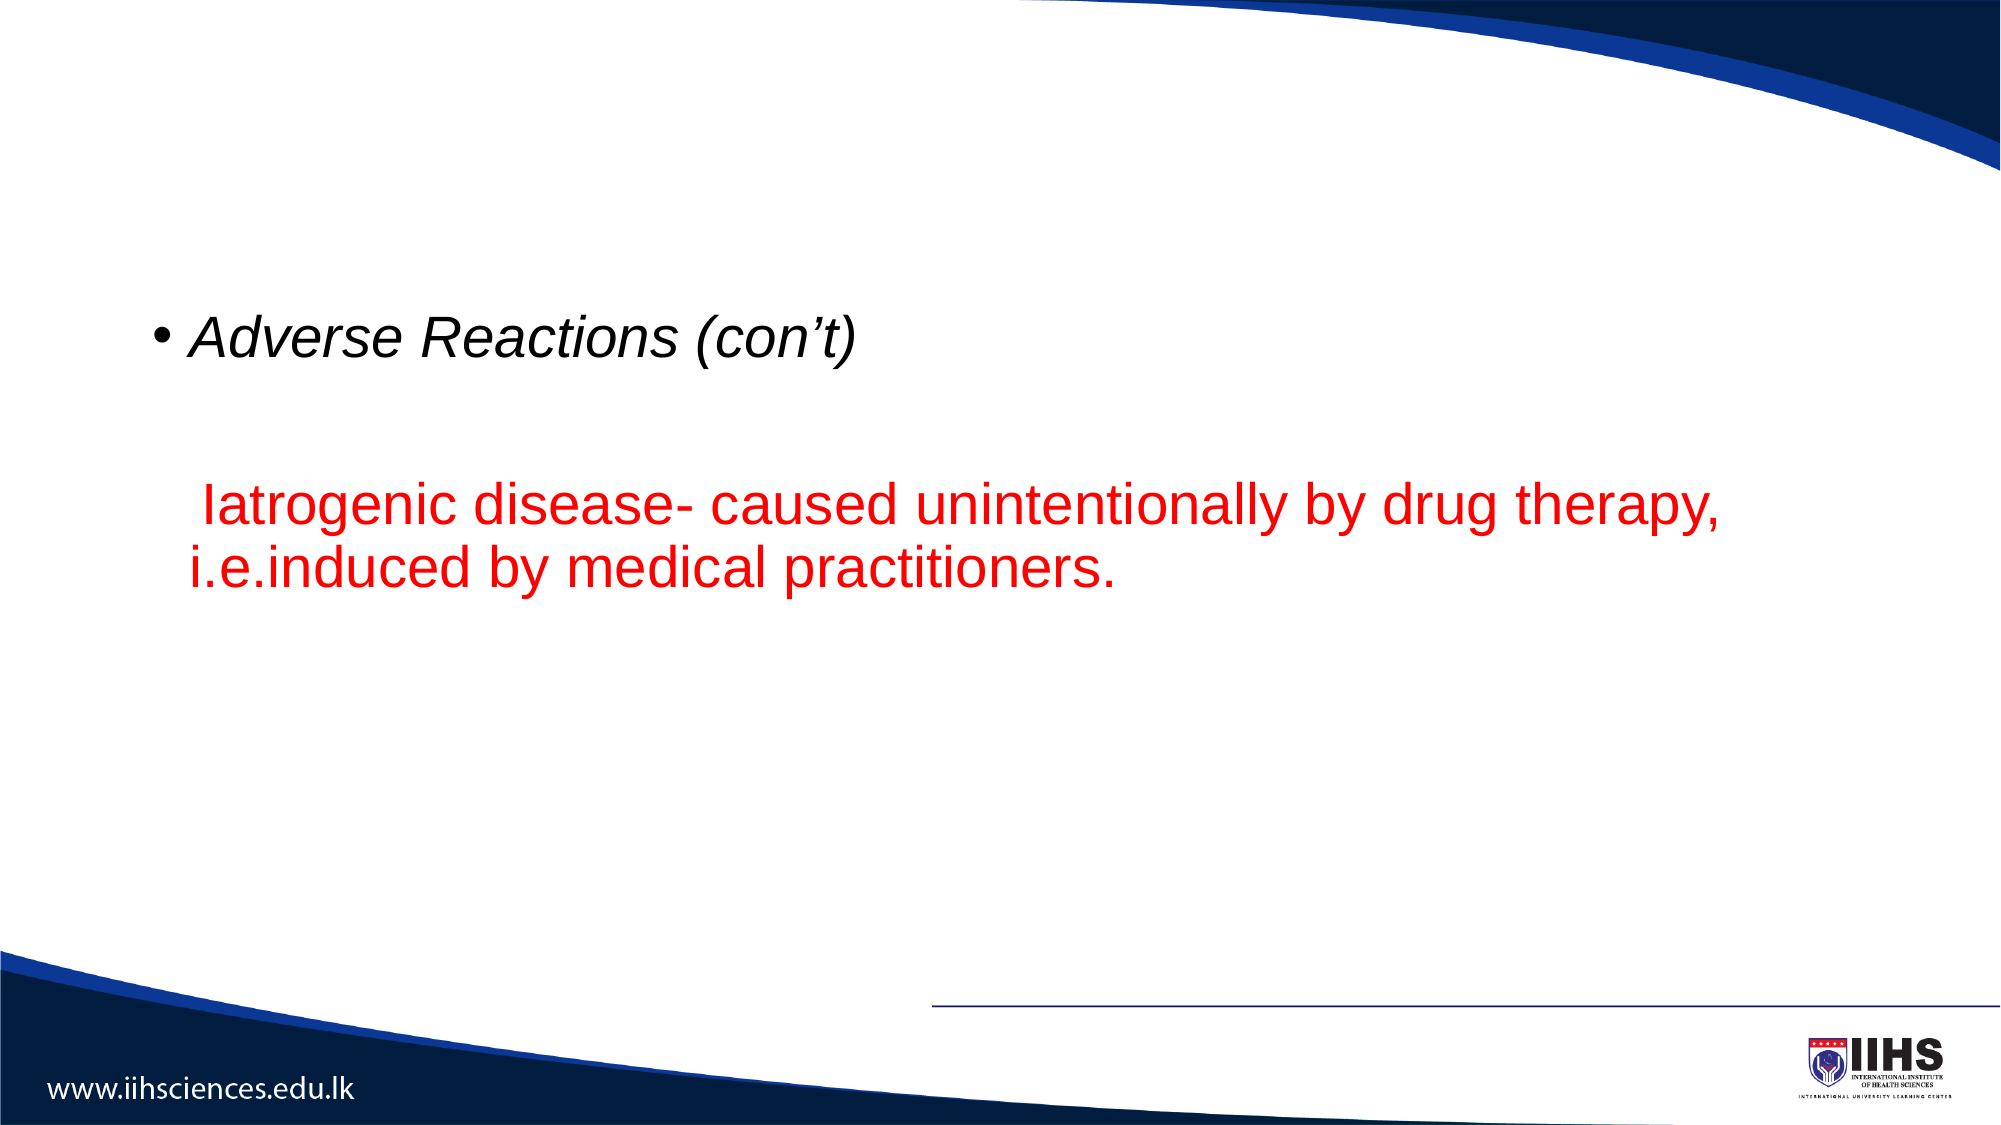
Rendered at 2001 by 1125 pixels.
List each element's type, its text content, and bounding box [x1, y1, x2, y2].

picture [0, 0, 2001, 1125]
list Adverse Reactions (con’t) Iatrogenic disease- caused unintentionally by drug therapy, i.e.induced by medical practitioners. [137, 299, 1863, 1014]
